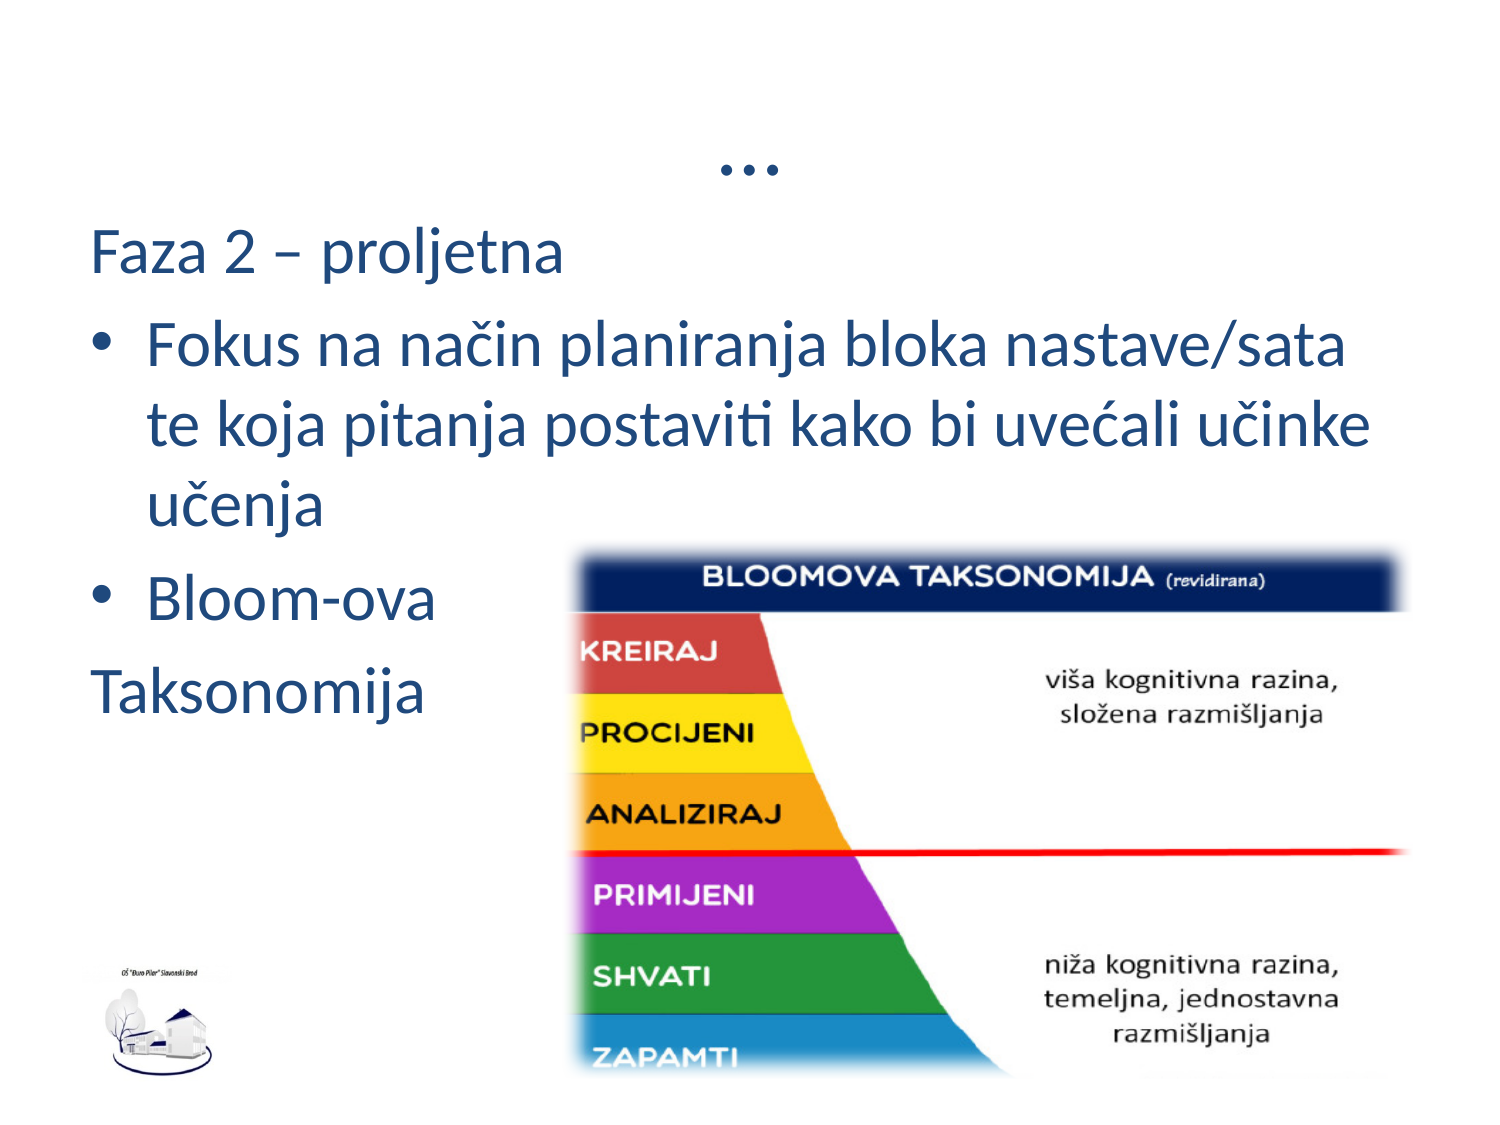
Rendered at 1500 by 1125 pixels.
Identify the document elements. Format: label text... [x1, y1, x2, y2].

title … [75, 45, 1425, 199]
picture [81, 960, 232, 1083]
picture [562, 538, 1413, 1079]
list Faza 2 – proljetna Fokus na način planiranja bloka nastave/sata te koja pitanja postaviti kako bi uvećali učinke učenja Bloom-ova Taksonomija [75, 199, 1425, 1005]
